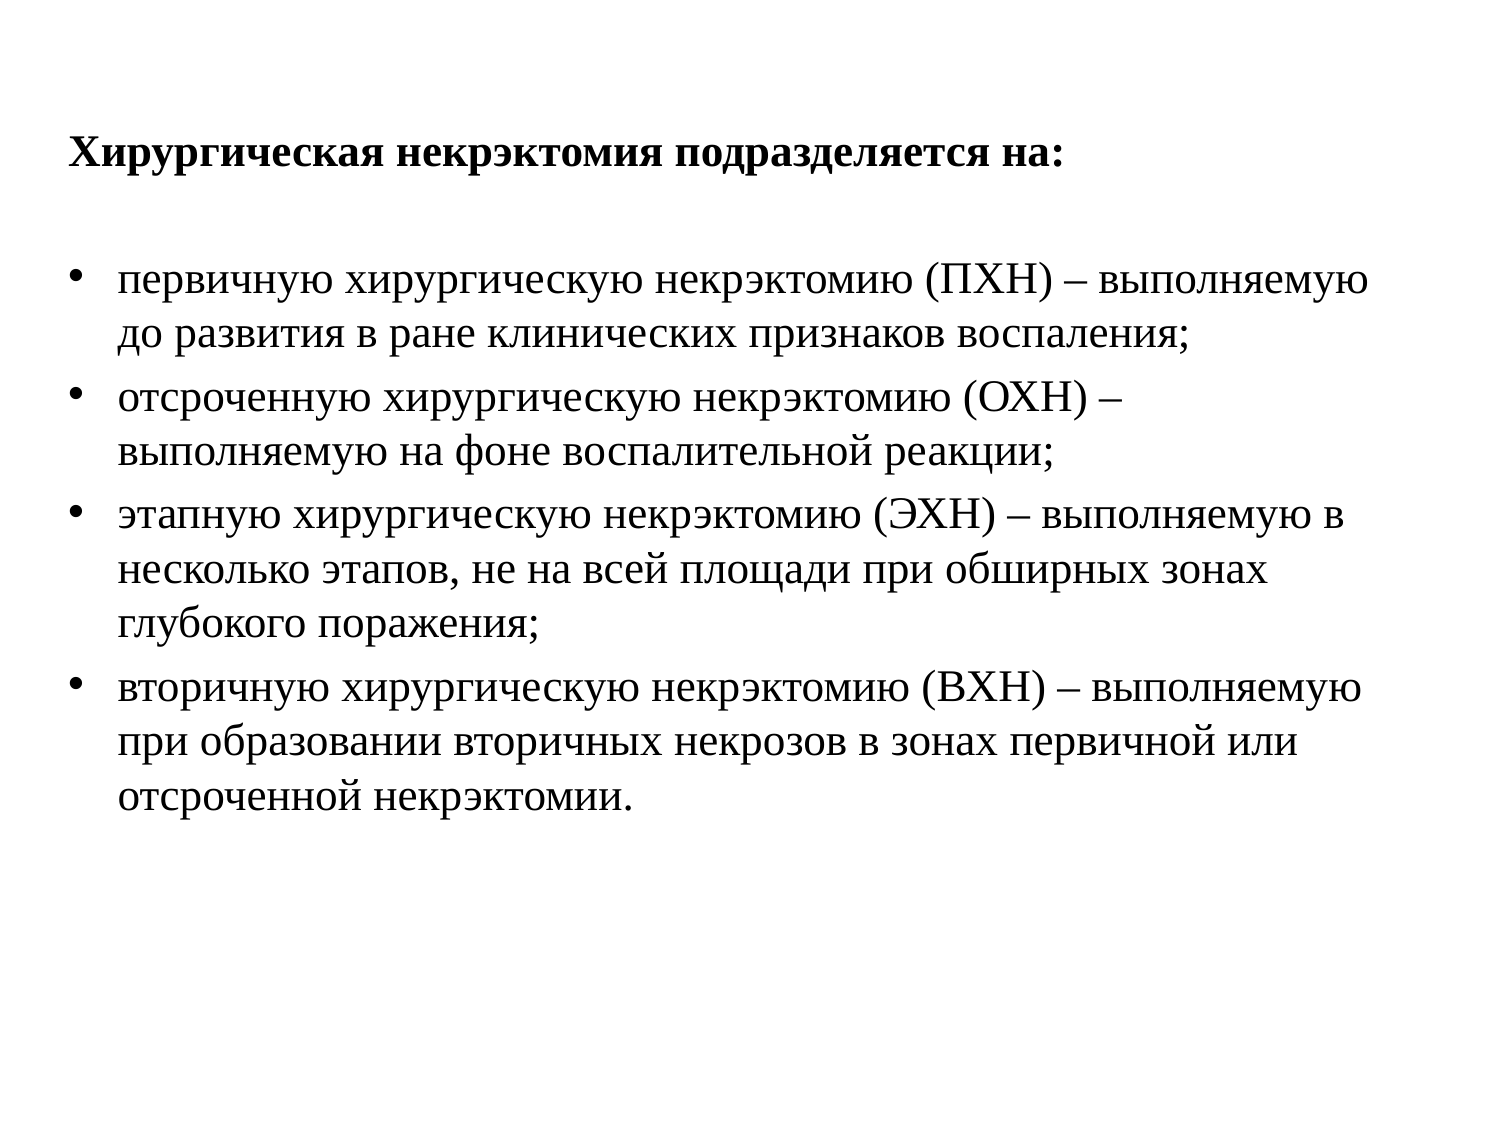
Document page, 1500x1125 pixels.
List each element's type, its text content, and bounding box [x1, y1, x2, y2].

list Хирургическая некрэктомия подразделяется на: первичную хирургическую некрэктомию (ПХН) – выполняемую до развития в ране клинических признаков воспаления; отсроченную хирургическую некрэктомию (ОХН) – выполняемую на фоне воспалительной реакции; этапную хирургическую некрэктомию (ЭХН) – выполняемую в несколько этапов, не на всей площади при обширных зонах глубокого поражения; вторичную хирургическую некрэктомию (ВХН) – выполняемую при образовании вторичных некрозов в зонах первичной или отсроченной некрэктомии. [53, 113, 1404, 857]
